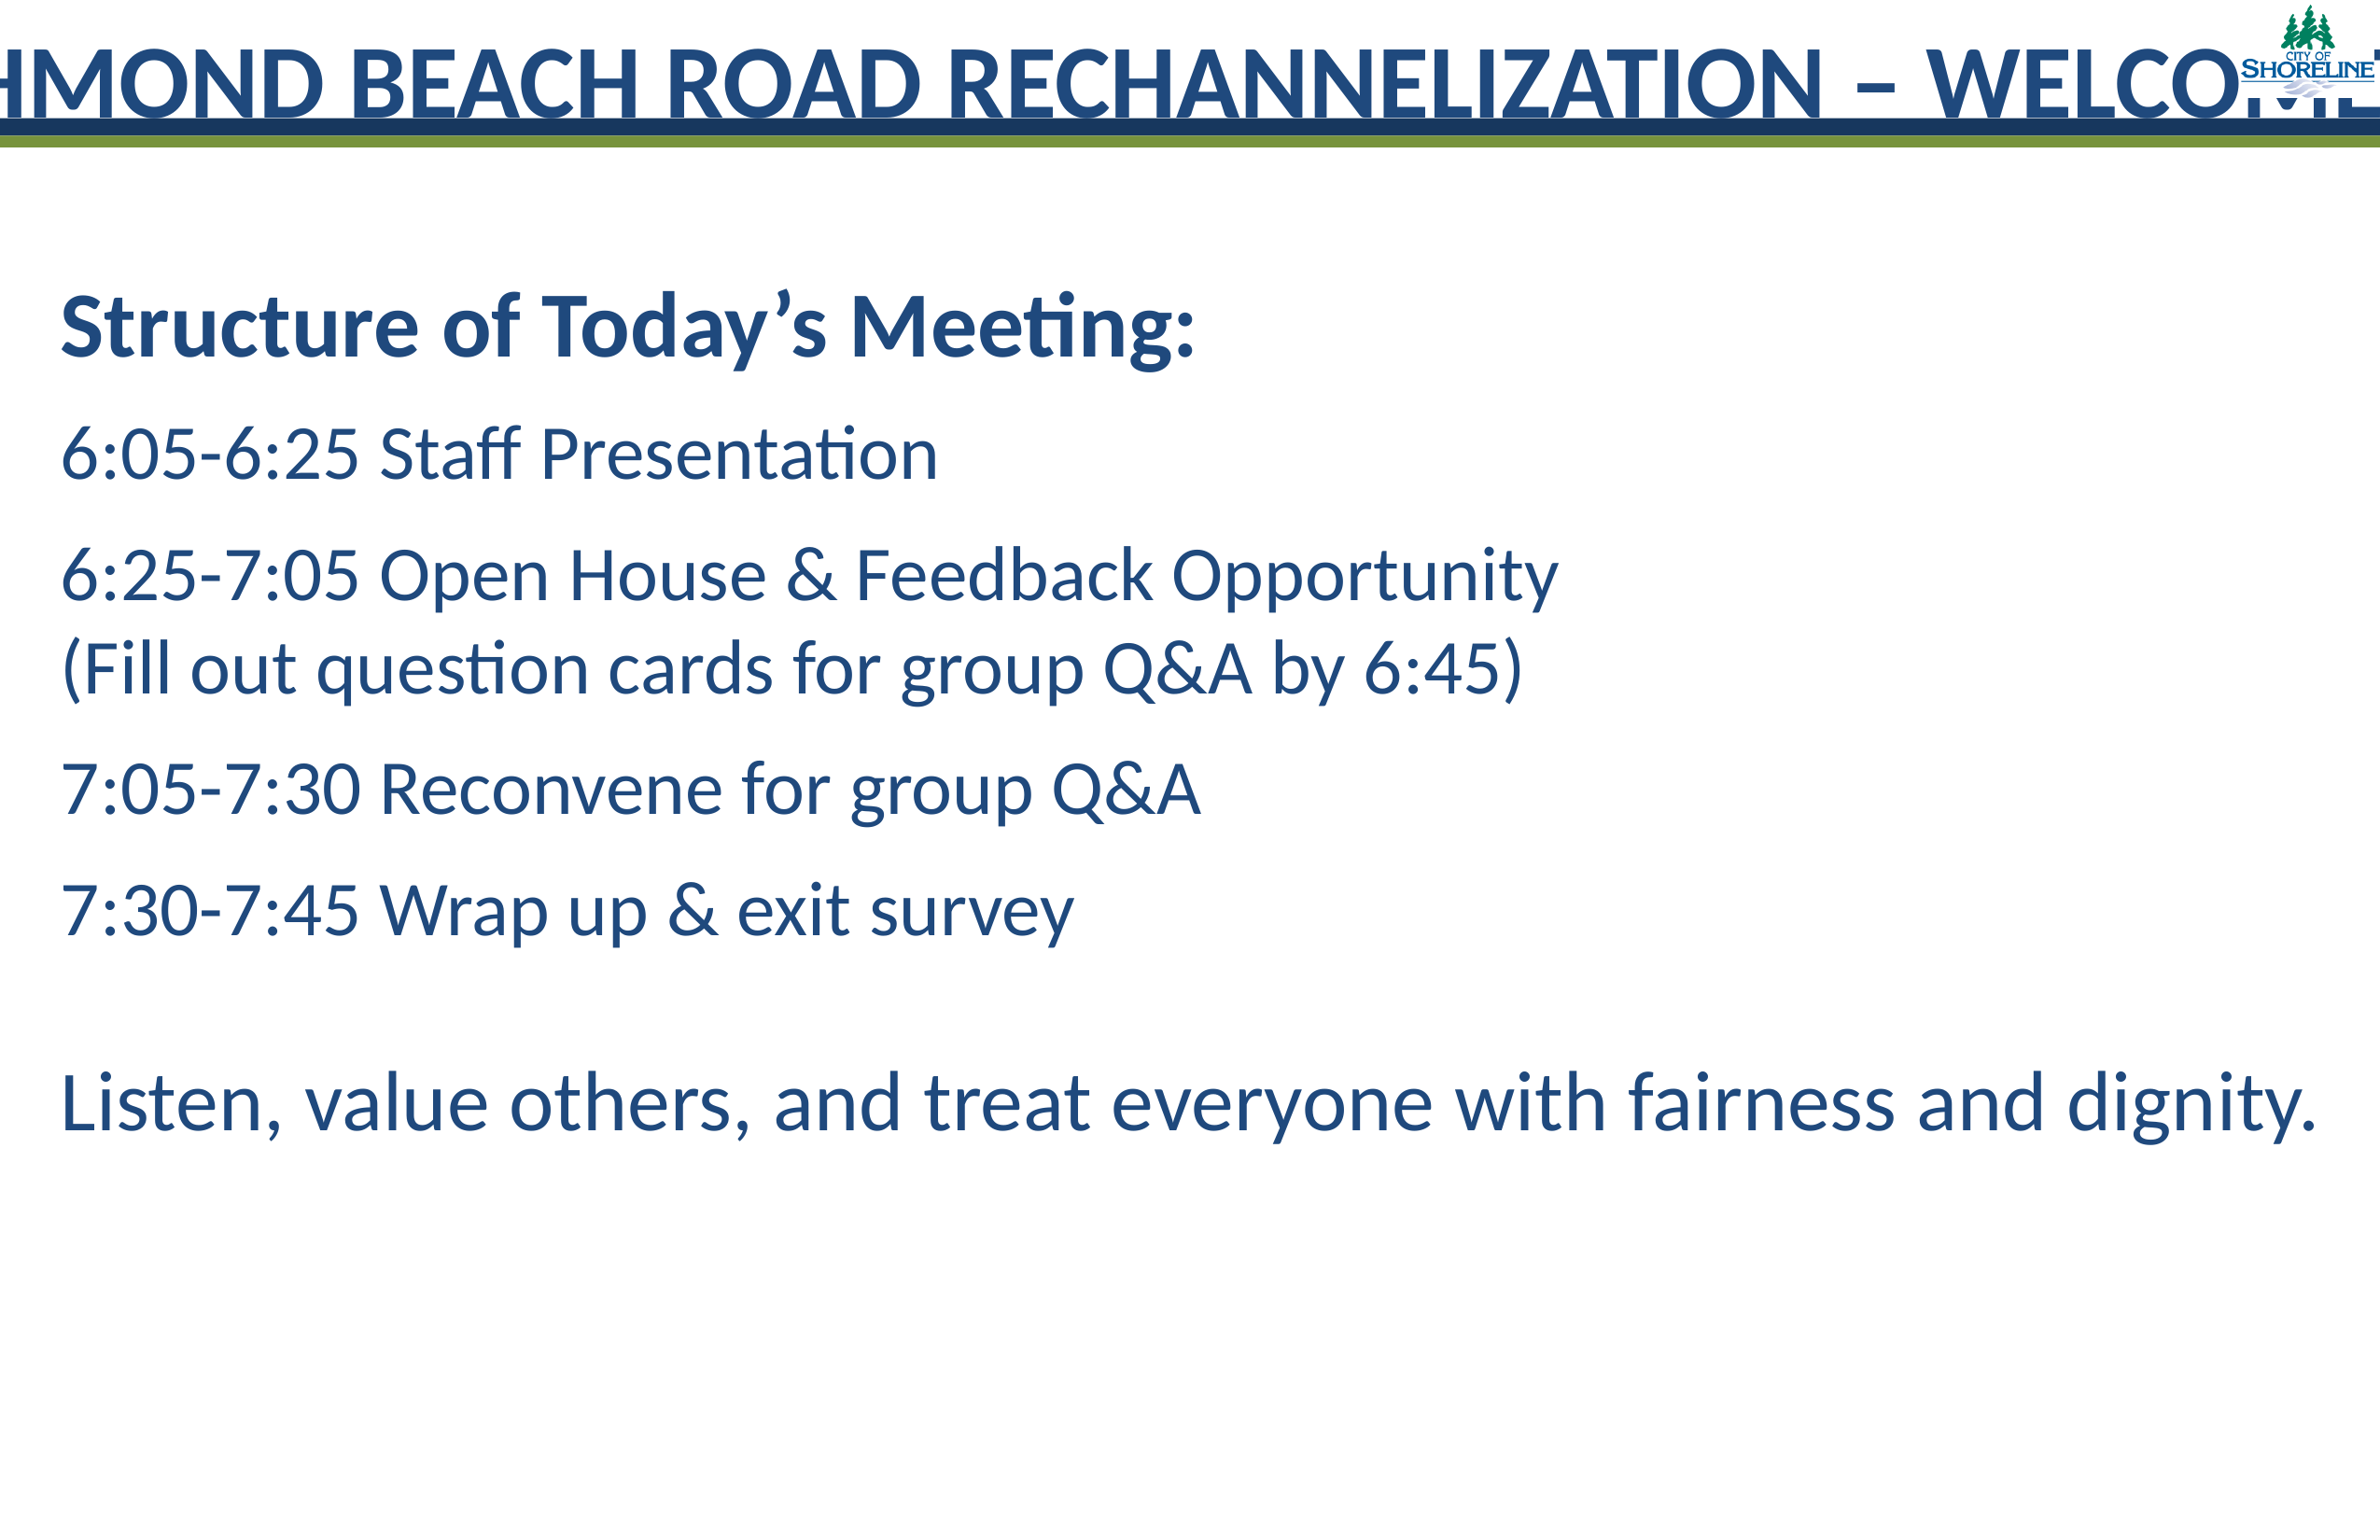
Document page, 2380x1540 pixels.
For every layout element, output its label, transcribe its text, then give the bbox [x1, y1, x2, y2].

picture [2241, 5, 2375, 98]
text_box Richmond Beach Road Rechannelization – Welcome! [0, 6, 2380, 147]
text_box Structure of Today’s Meeting: 6:05-6:25 Staff Presentation 6:25-7:05 Open House & Feedback Opportunity (Fill out question cards for group Q&A by 6:45) 7:05-7:30 Reconvene for group Q&A 7:30-7:45 Wrap up & exit survey Listen, value others, and treat everyone with fairness and dignity. [46, 257, 2345, 1155]
